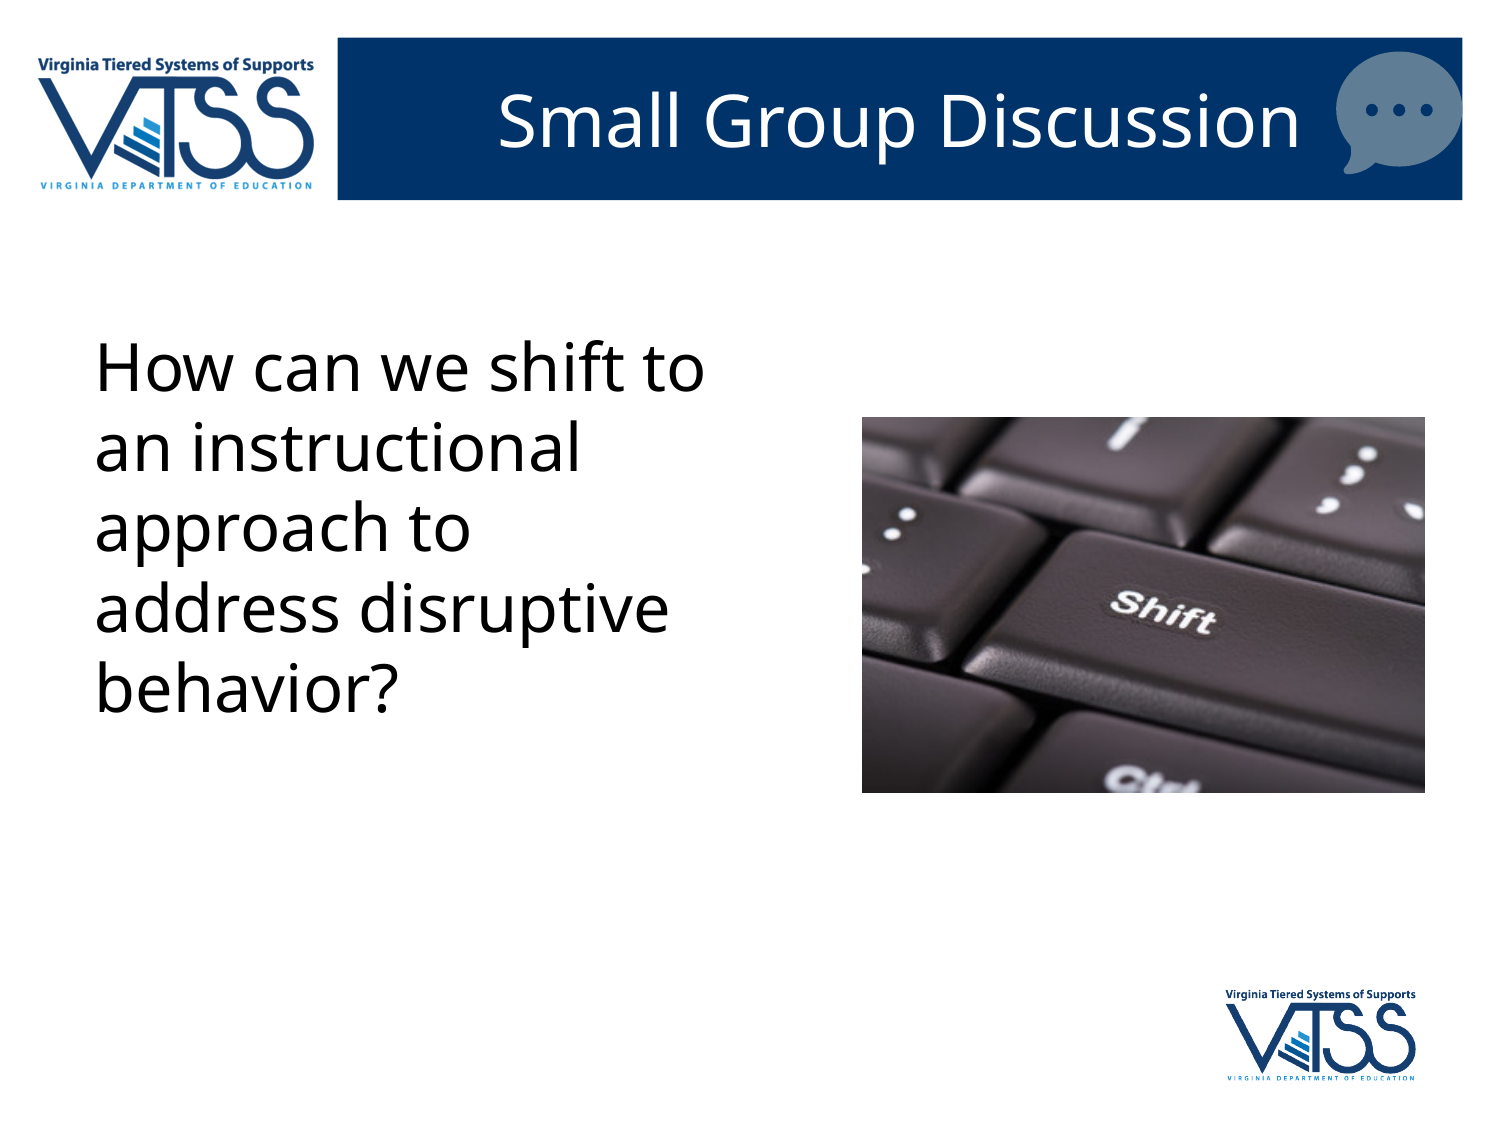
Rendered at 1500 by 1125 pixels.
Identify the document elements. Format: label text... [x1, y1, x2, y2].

picture [36, 37, 316, 200]
title Small Group Discussion [337, 37, 1463, 201]
text_box [1336, 51, 1463, 175]
picture [861, 417, 1425, 793]
list How can we shift to an instructional approach to address disruptive behavior? [75, 224, 738, 969]
picture [1224, 975, 1417, 1088]
